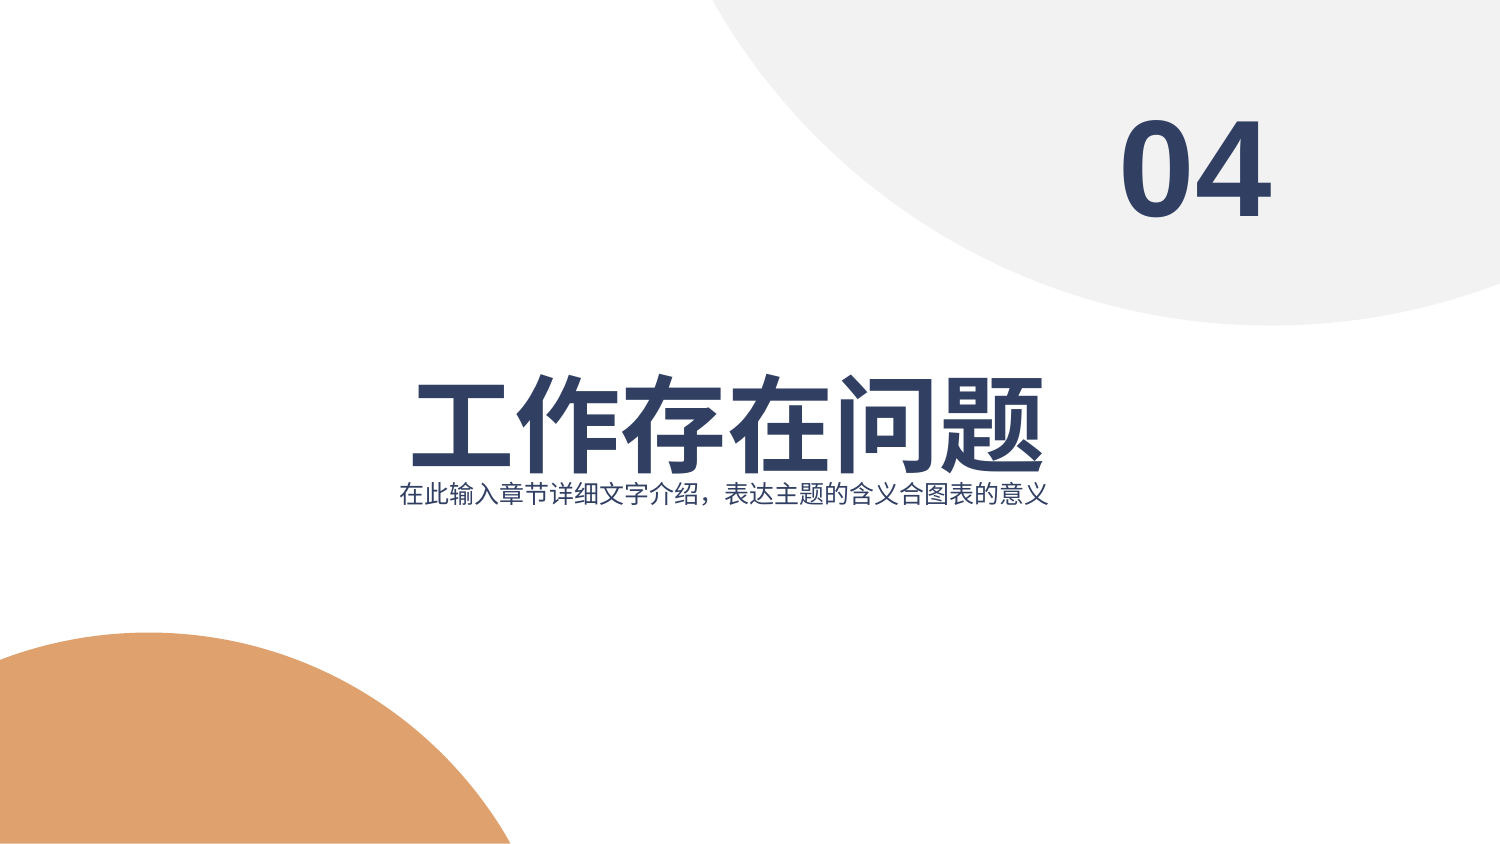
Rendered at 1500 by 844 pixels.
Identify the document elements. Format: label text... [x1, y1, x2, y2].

text_box 04 [1103, 71, 1287, 252]
text_box 在此输入章节详细文字介绍，表达主题的含义合图表的意义 [399, 479, 1193, 510]
text_box [0, 631, 512, 844]
text_box [711, 0, 1500, 327]
text_box 工作存在问题 [399, 354, 1213, 490]
